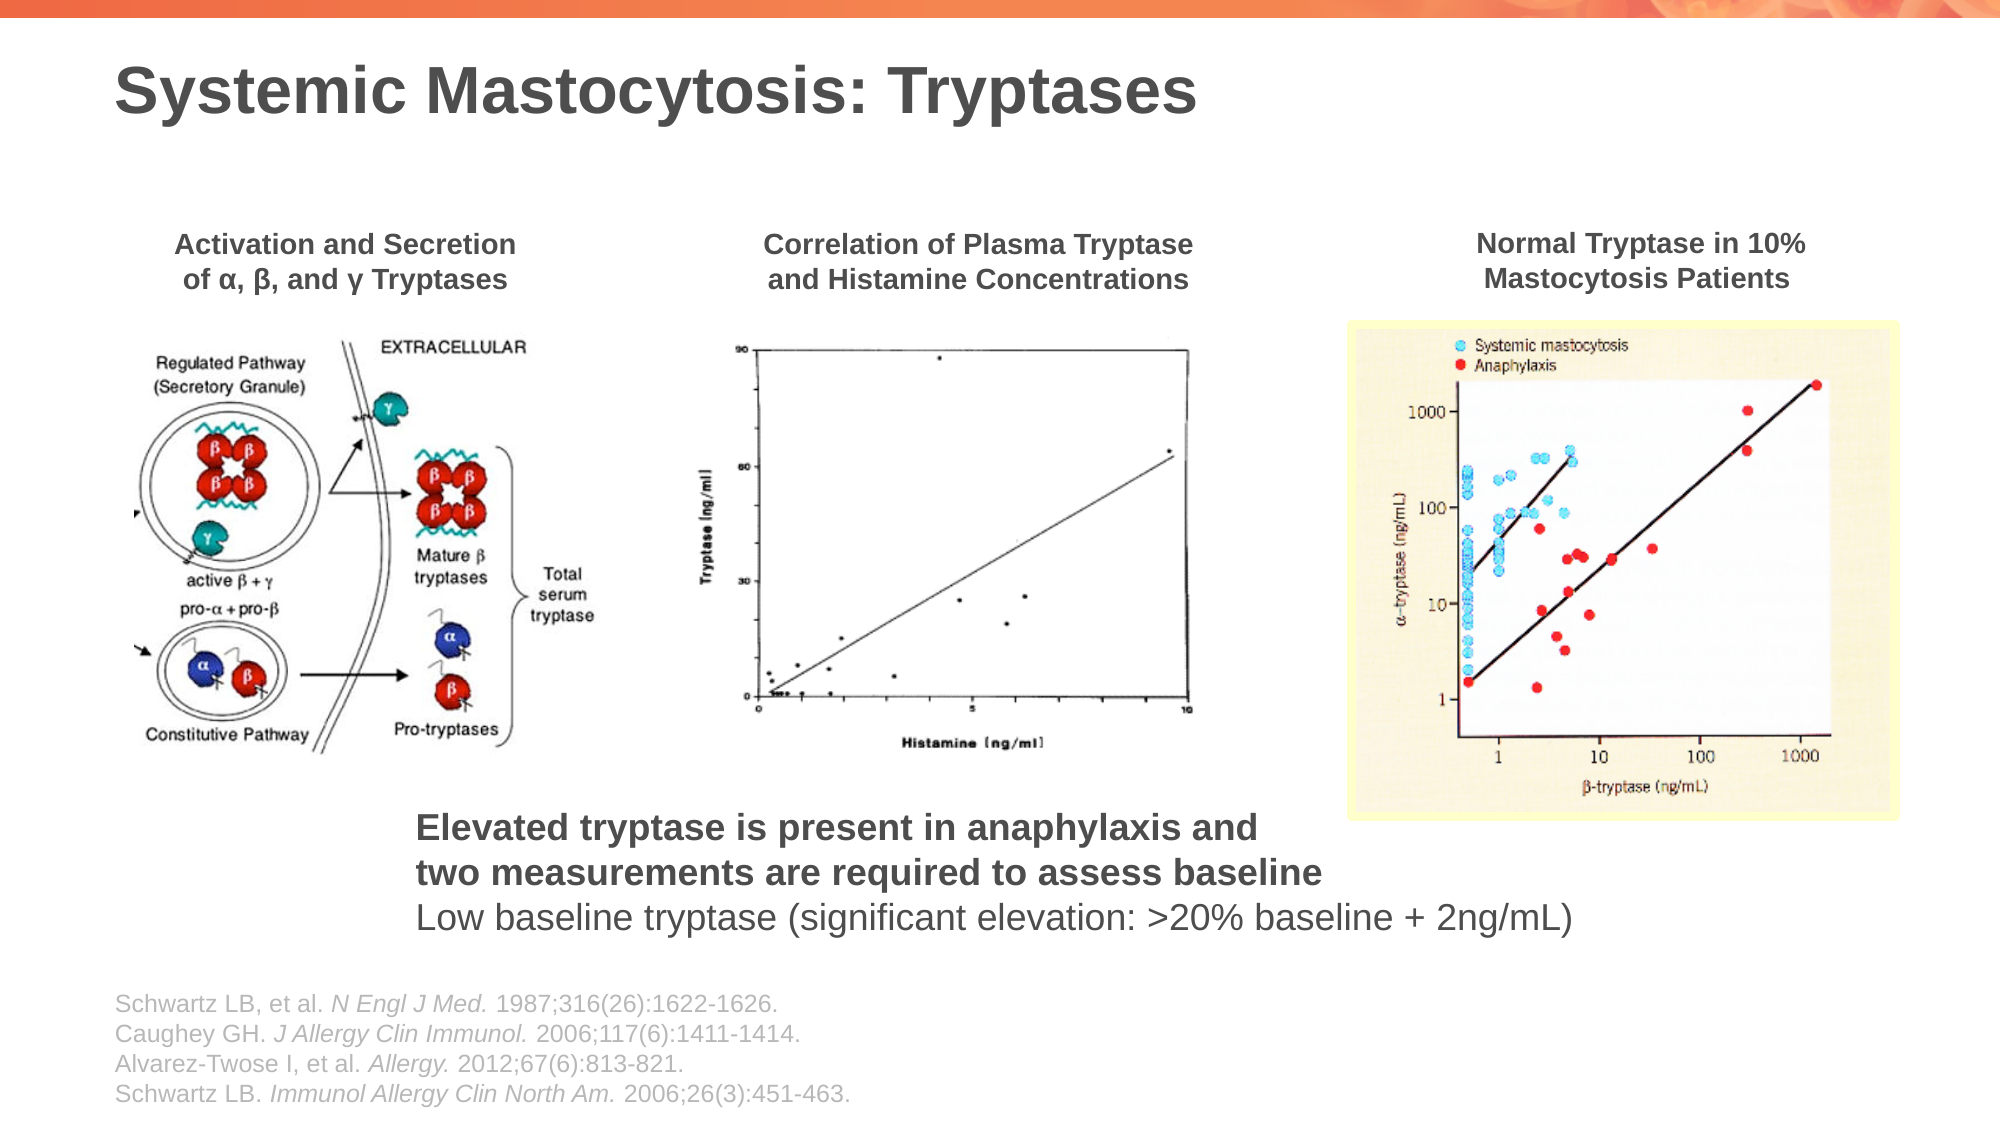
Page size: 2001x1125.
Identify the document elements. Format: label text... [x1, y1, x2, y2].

picture [134, 322, 601, 766]
text_box Correlation of Plasma Tryptase and Histamine Concentrations [738, 218, 1220, 303]
text_box Elevated tryptase is present in anaphylaxis and two measurements are required to assess baseline Low baseline tryptase (significant elevation: >20% baseline + 2ng/mL) [400, 795, 1630, 945]
text_box Normal Tryptase in 10% Mastocytosis Patients [1448, 216, 1834, 302]
picture [0, 0, 2000, 18]
picture [1356, 328, 1891, 812]
footer Schwartz LB, et al. N Engl J Med. 1987;316(26):1622-1626. Caughey GH. J Allergy Clin Immunol. 2006;117(6):1411-1414. Alvarez-Twose I, et al. Allergy. 2012;67(6):813-821. Schwartz LB. Immunol Allergy Clin North Am. 2006;26(3):451-463. [99, 945, 1863, 1116]
picture [675, 331, 1210, 759]
title Systemic Mastocytosis: Tryptases [99, 32, 1863, 142]
text_box Activation and Secretion of α, β, and γ Tryptases [159, 218, 532, 303]
